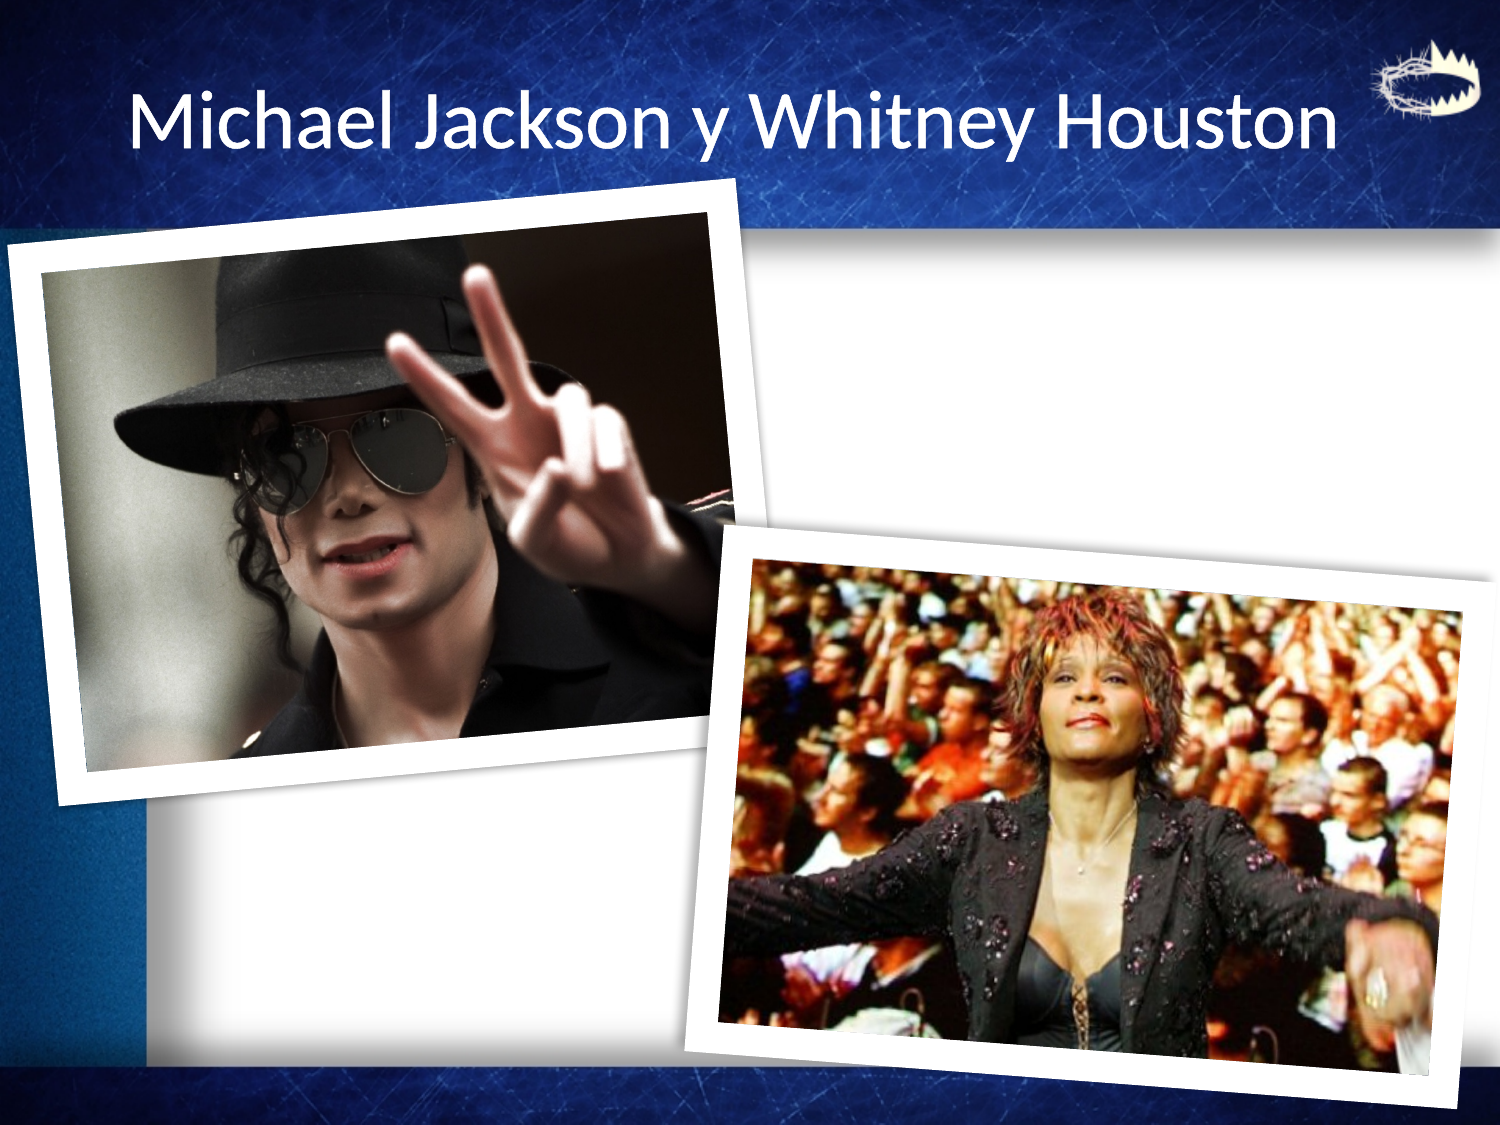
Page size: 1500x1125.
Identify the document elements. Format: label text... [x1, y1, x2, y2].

picture [0, 0, 1500, 1125]
title Michael Jackson y Whitney Houston [100, 20, 1368, 209]
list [62, 241, 732, 744]
